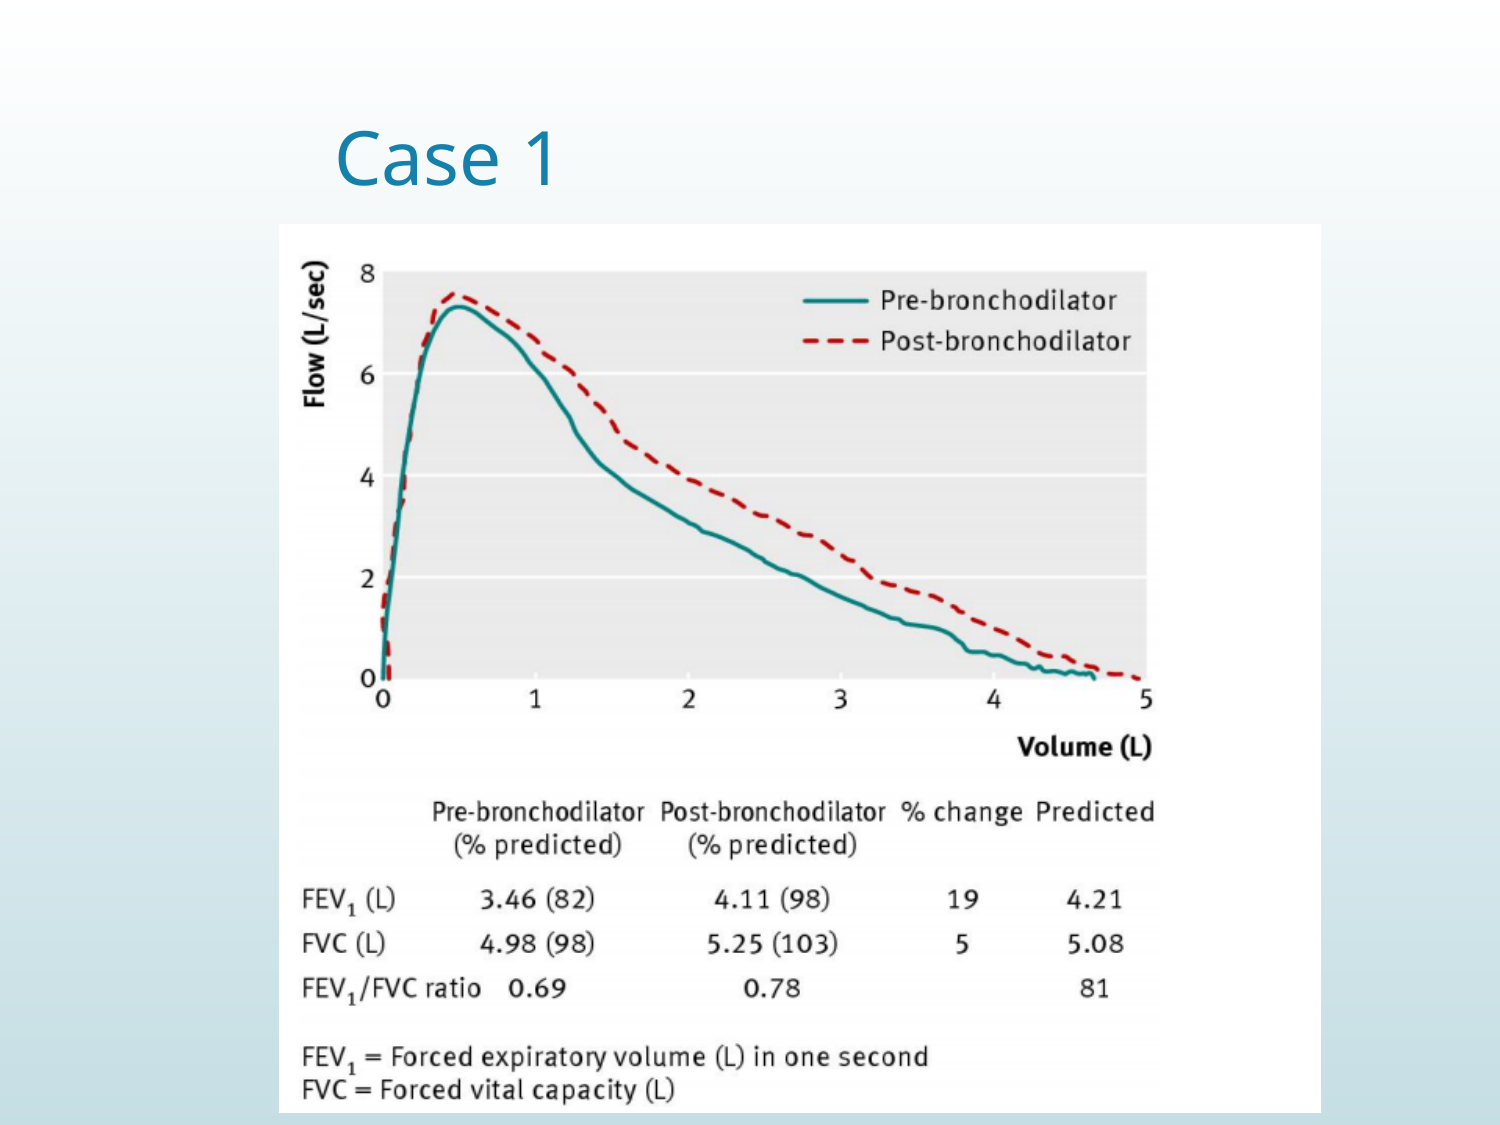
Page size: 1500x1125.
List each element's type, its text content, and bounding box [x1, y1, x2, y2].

title Case 1 [319, 102, 1400, 313]
picture [279, 224, 1321, 1113]
